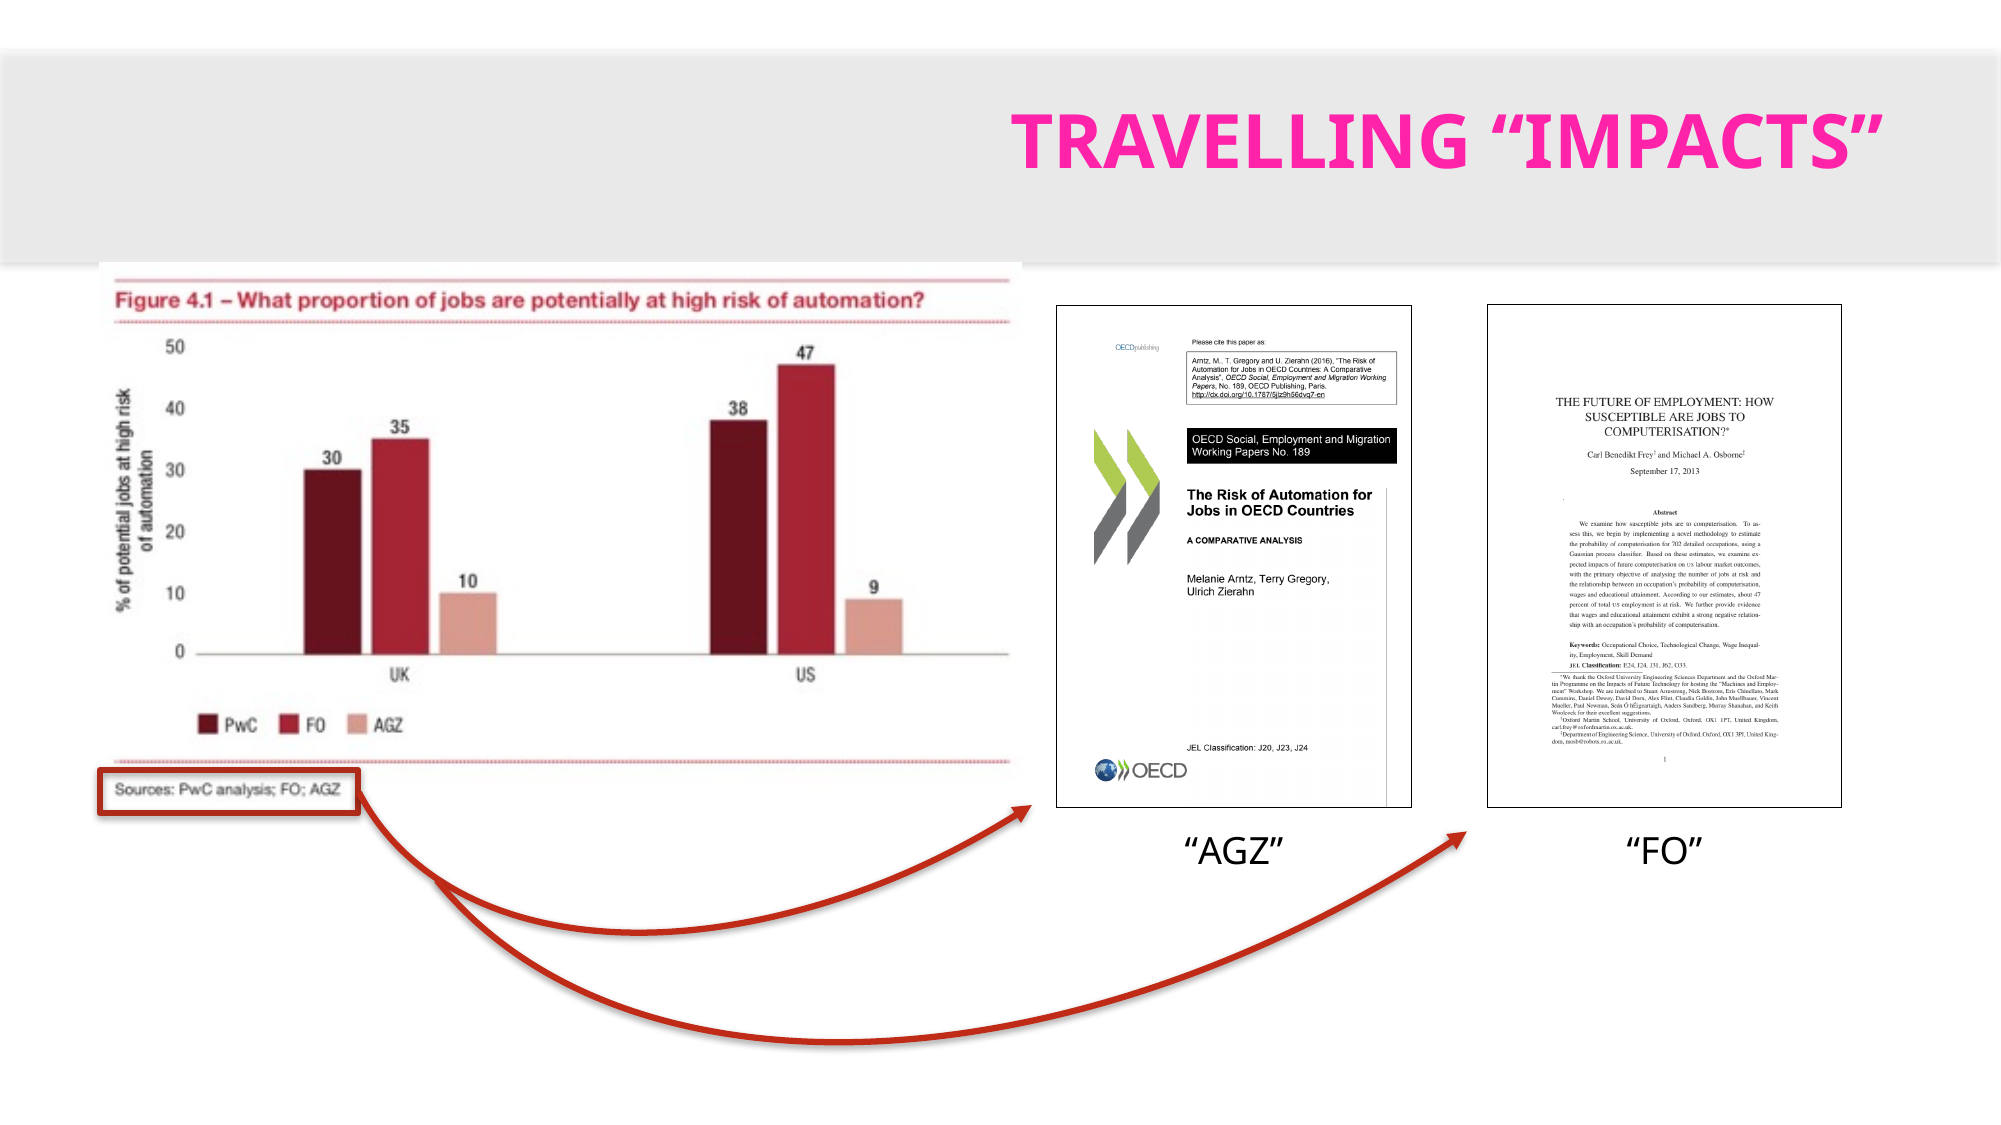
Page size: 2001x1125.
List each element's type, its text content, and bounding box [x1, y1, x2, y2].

text_box [374, 822, 510, 879]
text_box “FO” [1611, 819, 1718, 879]
title Travelling “impacts” [99, 45, 1900, 233]
picture [99, 262, 1022, 814]
text_box [435, 443, 1467, 1045]
picture [1487, 304, 1843, 809]
picture [1056, 304, 1412, 809]
